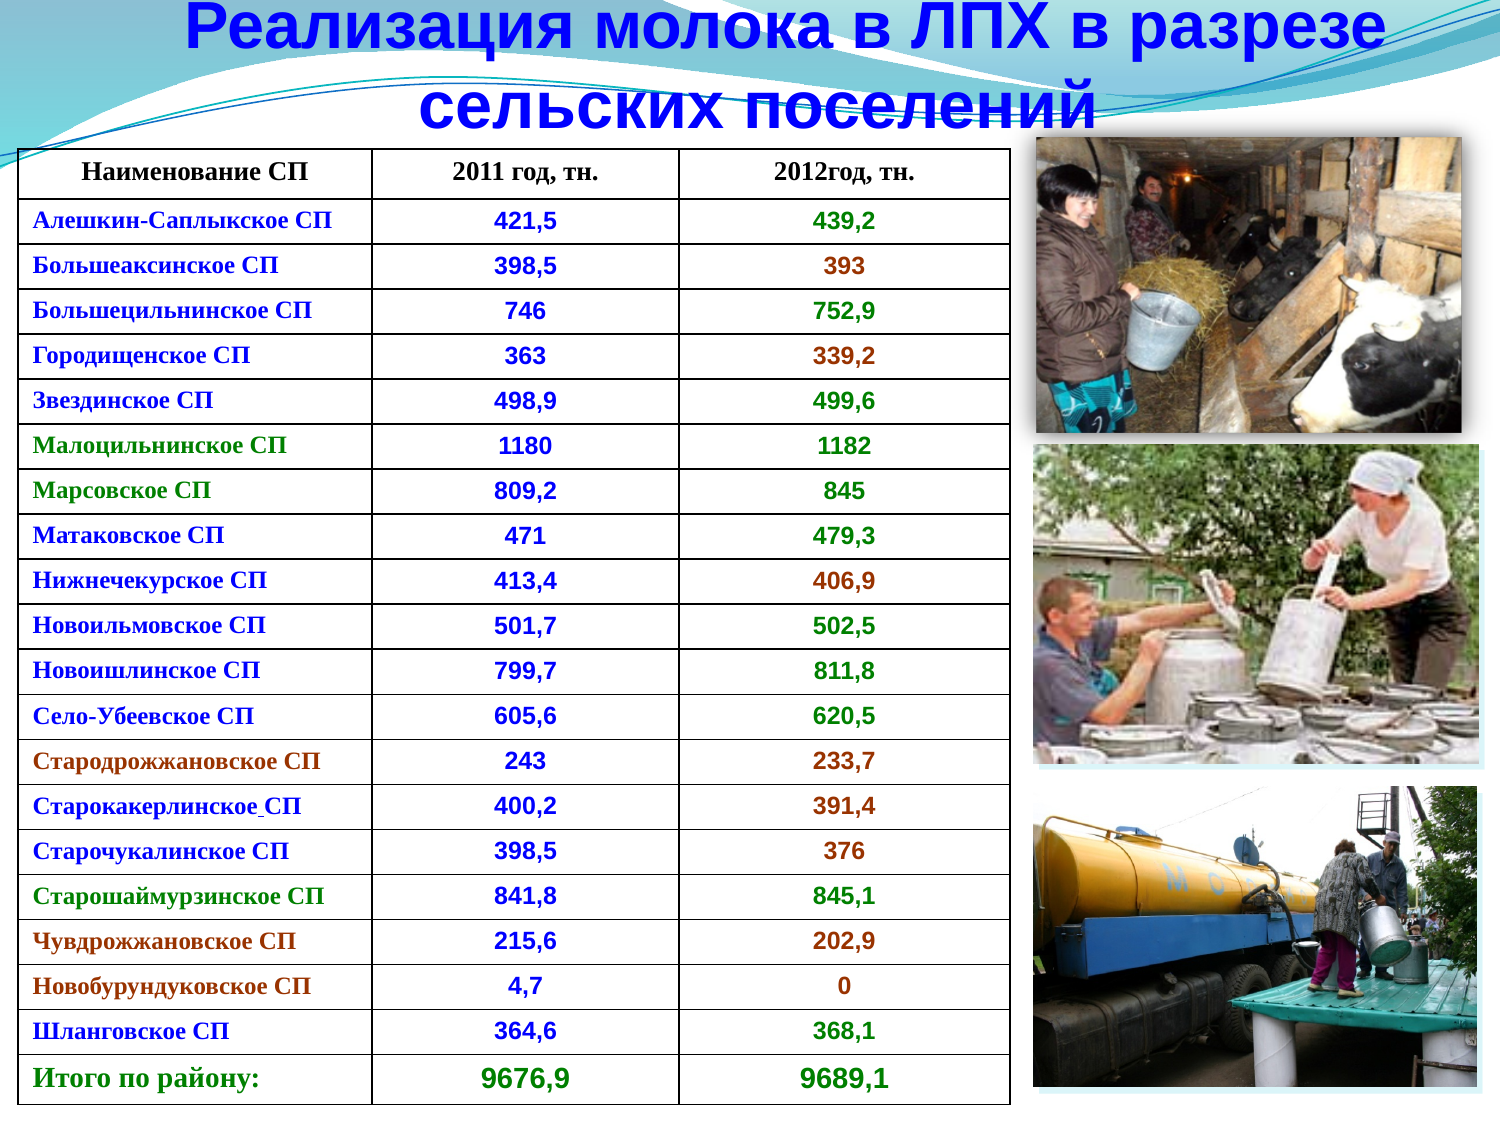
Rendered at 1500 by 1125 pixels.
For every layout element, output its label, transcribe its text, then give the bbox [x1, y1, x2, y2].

table_cell 400,2 [373, 785, 678, 829]
table_cell 364,6 [992, 109, 997, 148]
table_cell 845,1 [680, 875, 1009, 919]
table_cell 393 [680, 245, 991, 288]
table_cell 841,8 [373, 875, 678, 919]
text_box [992, 245, 996, 288]
table_cell 9676,9 [992, 150, 996, 198]
table_cell 1180 [373, 425, 678, 468]
table_cell 471 [373, 515, 678, 558]
table_header 2012год, тн. [680, 150, 991, 198]
table_cell 233,7 [680, 740, 1009, 784]
table_cell Звездинское СП [19, 380, 371, 423]
table_cell 809,2 [373, 470, 678, 513]
table_header 2011 год, тн. [373, 150, 678, 198]
table_cell Марсовское СП [19, 470, 371, 513]
table_cell 502,5 [680, 605, 1009, 648]
table_cell 0 [680, 965, 1009, 1009]
table_cell 368,1 [680, 1010, 1009, 1054]
table_cell 4,7 [373, 965, 678, 1009]
text_box Реализация молока в ЛПХ в разрезе сельских поселений [17, 0, 1500, 148]
table_cell Нижнечекурское СП [19, 560, 371, 603]
table_cell Малоцильнинское СП [19, 425, 371, 468]
table_cell 376 [680, 830, 1009, 874]
table_cell Матаковское СП [19, 515, 371, 558]
table_cell Большецильнинское СП [19, 290, 371, 333]
text_box [992, 200, 996, 243]
table_cell 243 [373, 740, 678, 784]
table_cell 811,8 [680, 650, 1009, 694]
table_cell Старочукалинское СП [19, 830, 371, 874]
table_cell 364,6 [373, 1010, 678, 1054]
table_cell 9676,9 [373, 1055, 678, 1104]
table_cell Итого по району: [19, 1055, 371, 1104]
table_cell 799,7 [373, 650, 678, 694]
table_cell 202,9 [680, 920, 1009, 964]
table_cell 363 [373, 335, 678, 378]
table_cell Стародрожжановское СП [19, 740, 371, 784]
table_cell 498,9 [373, 380, 678, 423]
table_cell Большеаксинское СП [19, 245, 371, 288]
table_cell 499,6 [680, 380, 991, 423]
table_cell 605,6 [373, 695, 678, 739]
table_cell 406,9 [680, 560, 1009, 603]
table_cell 620,5 [680, 695, 1009, 739]
table_cell 413,4 [373, 560, 678, 603]
table_cell 752,9 [680, 290, 991, 333]
table_cell 215,6 [373, 920, 678, 964]
table_cell Новоишлинское СП [19, 650, 371, 694]
table_cell 339,2 [680, 335, 991, 378]
table_cell 845 [680, 470, 1009, 513]
table_cell 398,5 [373, 245, 678, 288]
table_cell Городищенское СП [19, 335, 371, 378]
table_cell 9689,1 [680, 1055, 1009, 1104]
table_cell Старокакерлинское СП [19, 785, 371, 829]
table_cell 439,2 [680, 200, 991, 243]
table_cell Старошаймурзинское СП [19, 875, 371, 919]
picture [997, 104, 1500, 465]
table_header Наименование СП [19, 150, 371, 198]
table_cell 398,5 [373, 830, 678, 874]
table_cell 746 [373, 290, 678, 333]
picture [1033, 474, 1479, 764]
picture [1033, 786, 1477, 1088]
table_cell Новоильмовское СП [19, 605, 371, 648]
table_cell Село-Убеевское СП [19, 695, 371, 739]
table_cell 391,4 [680, 785, 1009, 829]
table_cell 501,7 [373, 605, 678, 648]
table_cell Алешкин-Саплыкское СП [19, 200, 371, 243]
table_cell Шланговское СП [19, 1010, 371, 1054]
table_cell 421,5 [373, 200, 678, 243]
text_box [13, 435, 17, 484]
table_cell Новобурундуковское СП [19, 965, 371, 1009]
table_cell Чувдрожжановское СП [19, 920, 371, 964]
table_cell 479,3 [680, 515, 1009, 558]
table_cell 1182 [680, 425, 993, 468]
